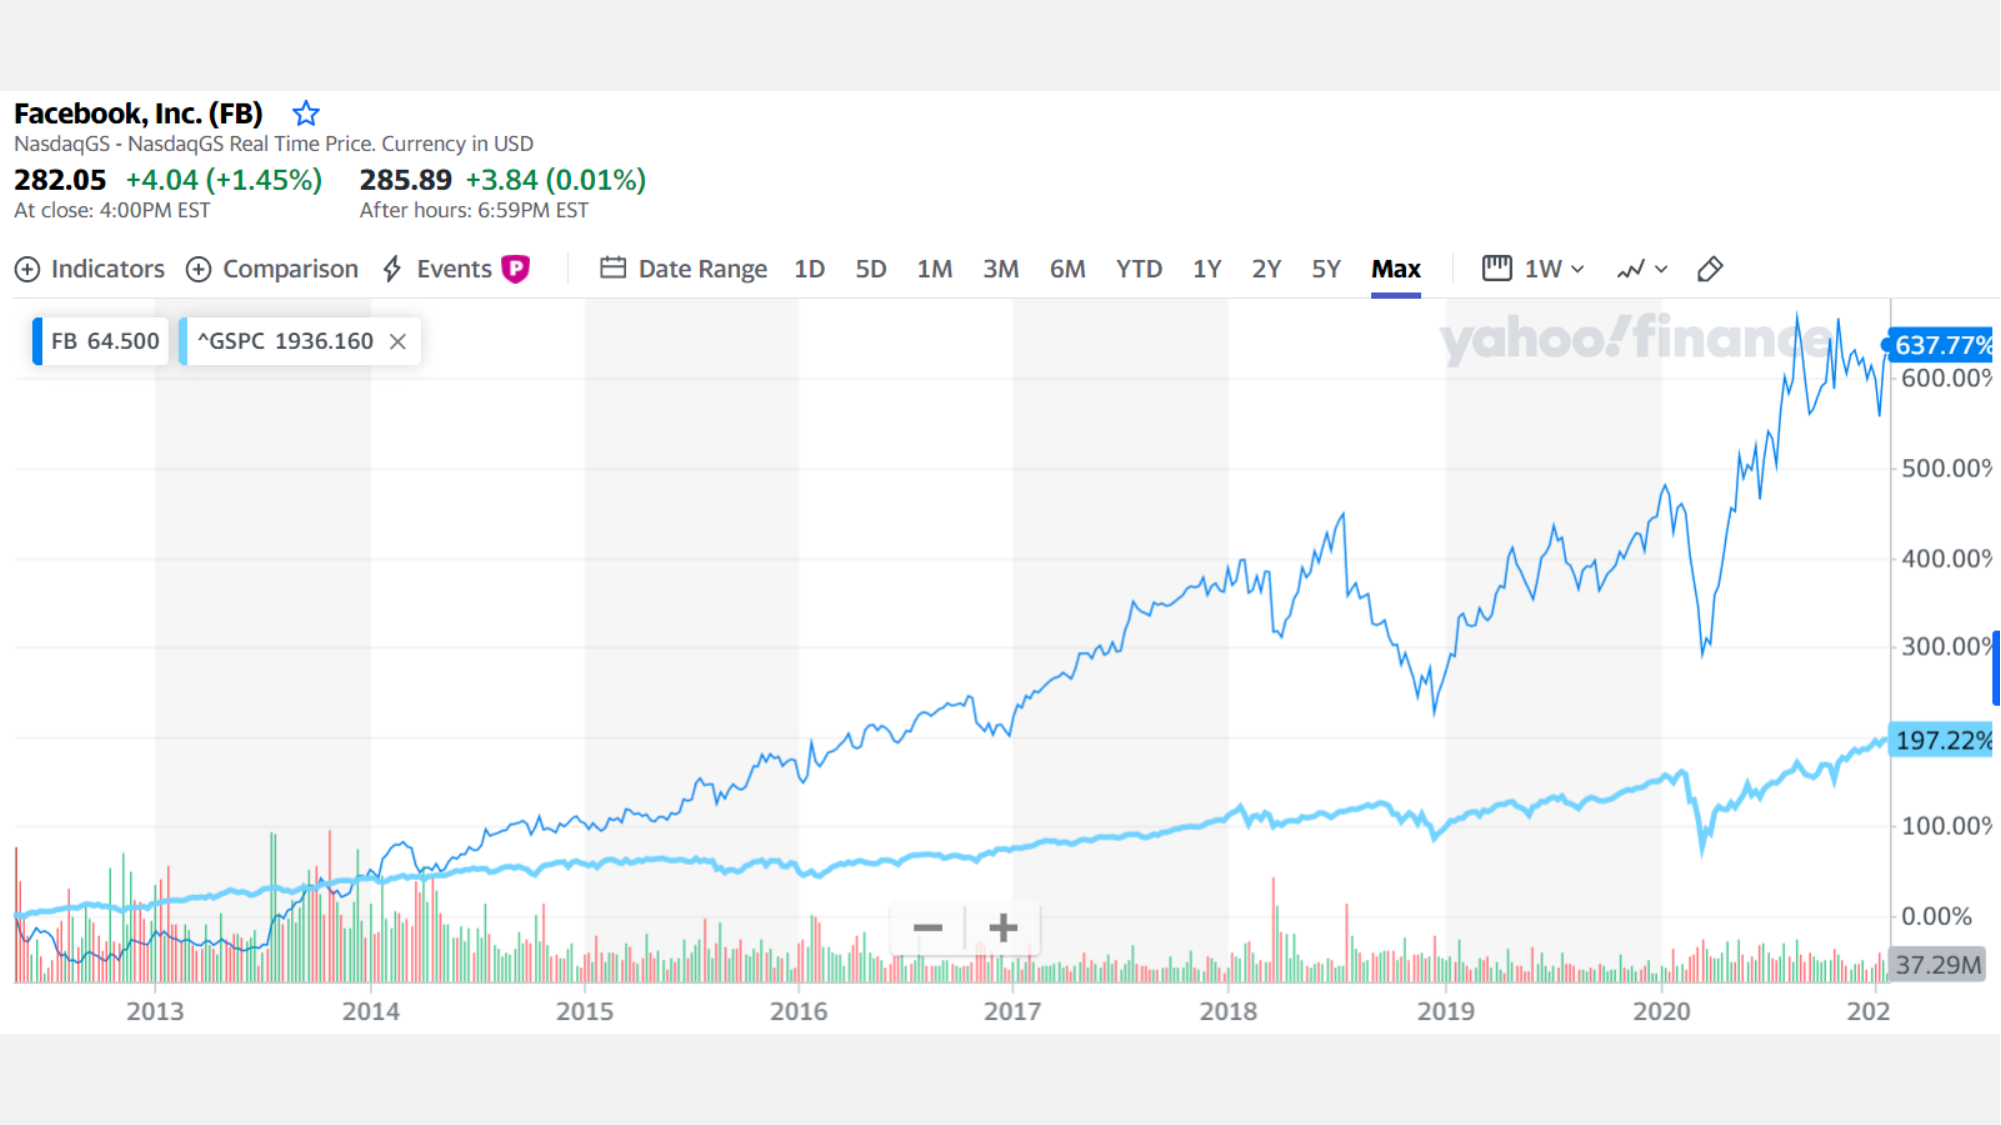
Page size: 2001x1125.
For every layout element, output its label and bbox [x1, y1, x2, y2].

picture [0, 91, 2000, 1034]
